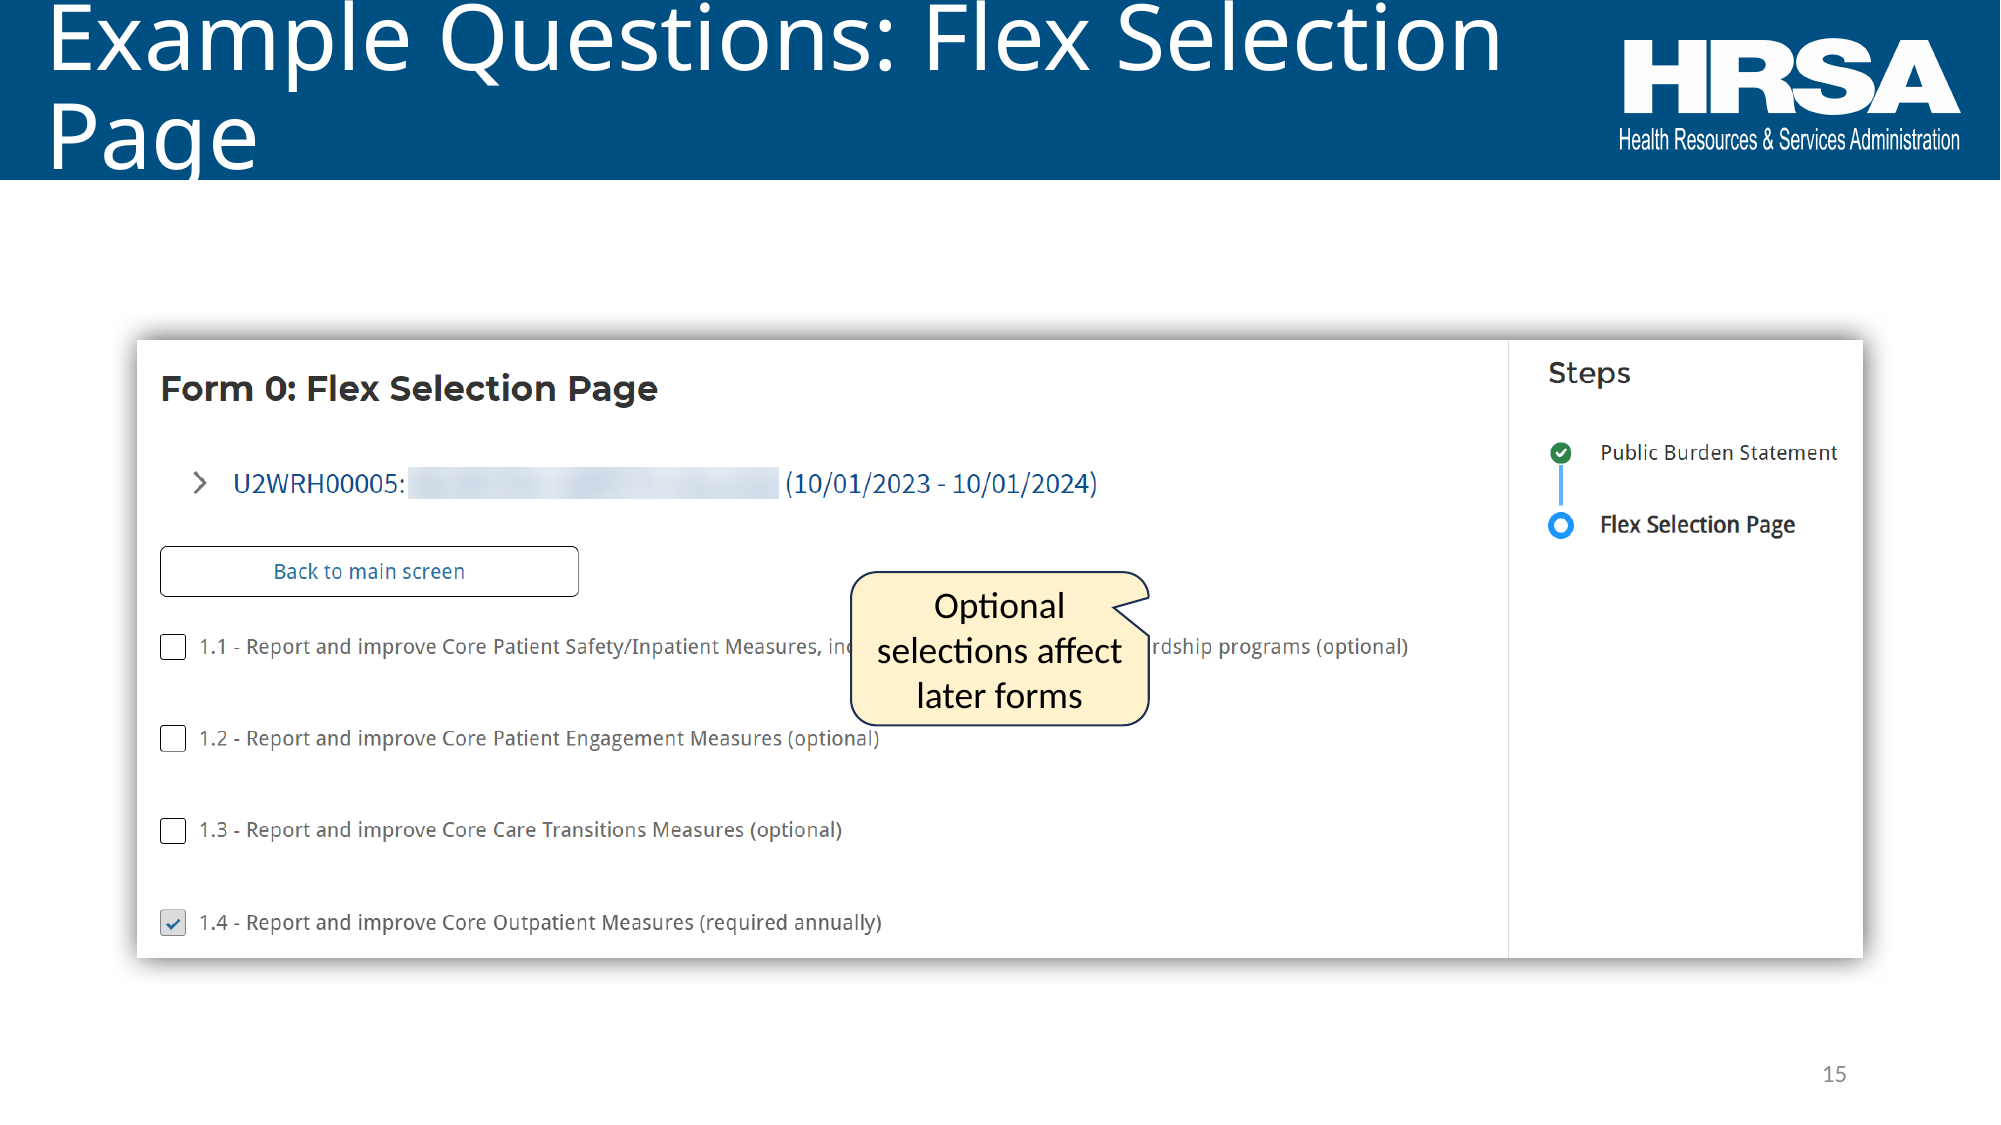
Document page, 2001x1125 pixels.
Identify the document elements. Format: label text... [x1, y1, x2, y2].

slide_number 15 [1412, 1042, 1863, 1103]
picture [137, 340, 1863, 958]
title Example Questions: Flex Selection Page [30, 0, 1605, 180]
picture [1620, 38, 1961, 150]
